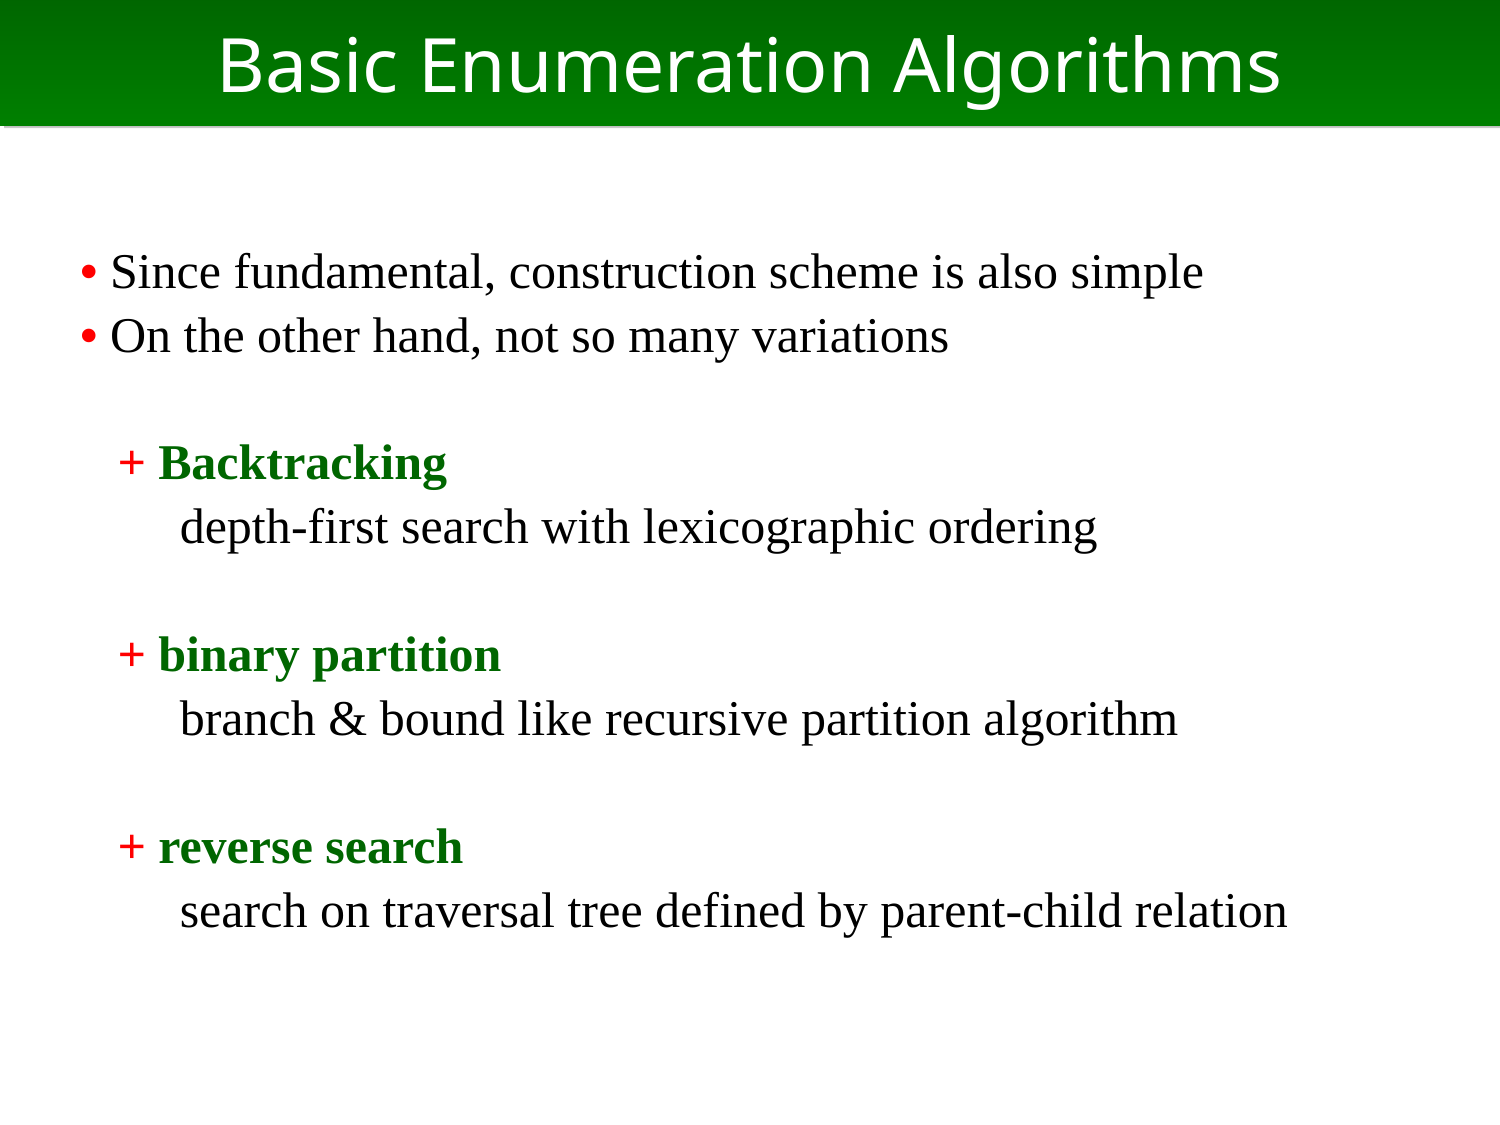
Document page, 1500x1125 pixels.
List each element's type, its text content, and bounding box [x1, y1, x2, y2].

title Basic Enumeration Algorithms [0, 0, 1500, 126]
list • Since fundamental, construction scheme is also simple • On the other hand, not so many variations + Backtracking depth-first search with lexicographic ordering + binary partition branch & bound like recursive partition algorithm + reverse search search on traversal tree defined by parent-child relation [64, 237, 1436, 988]
